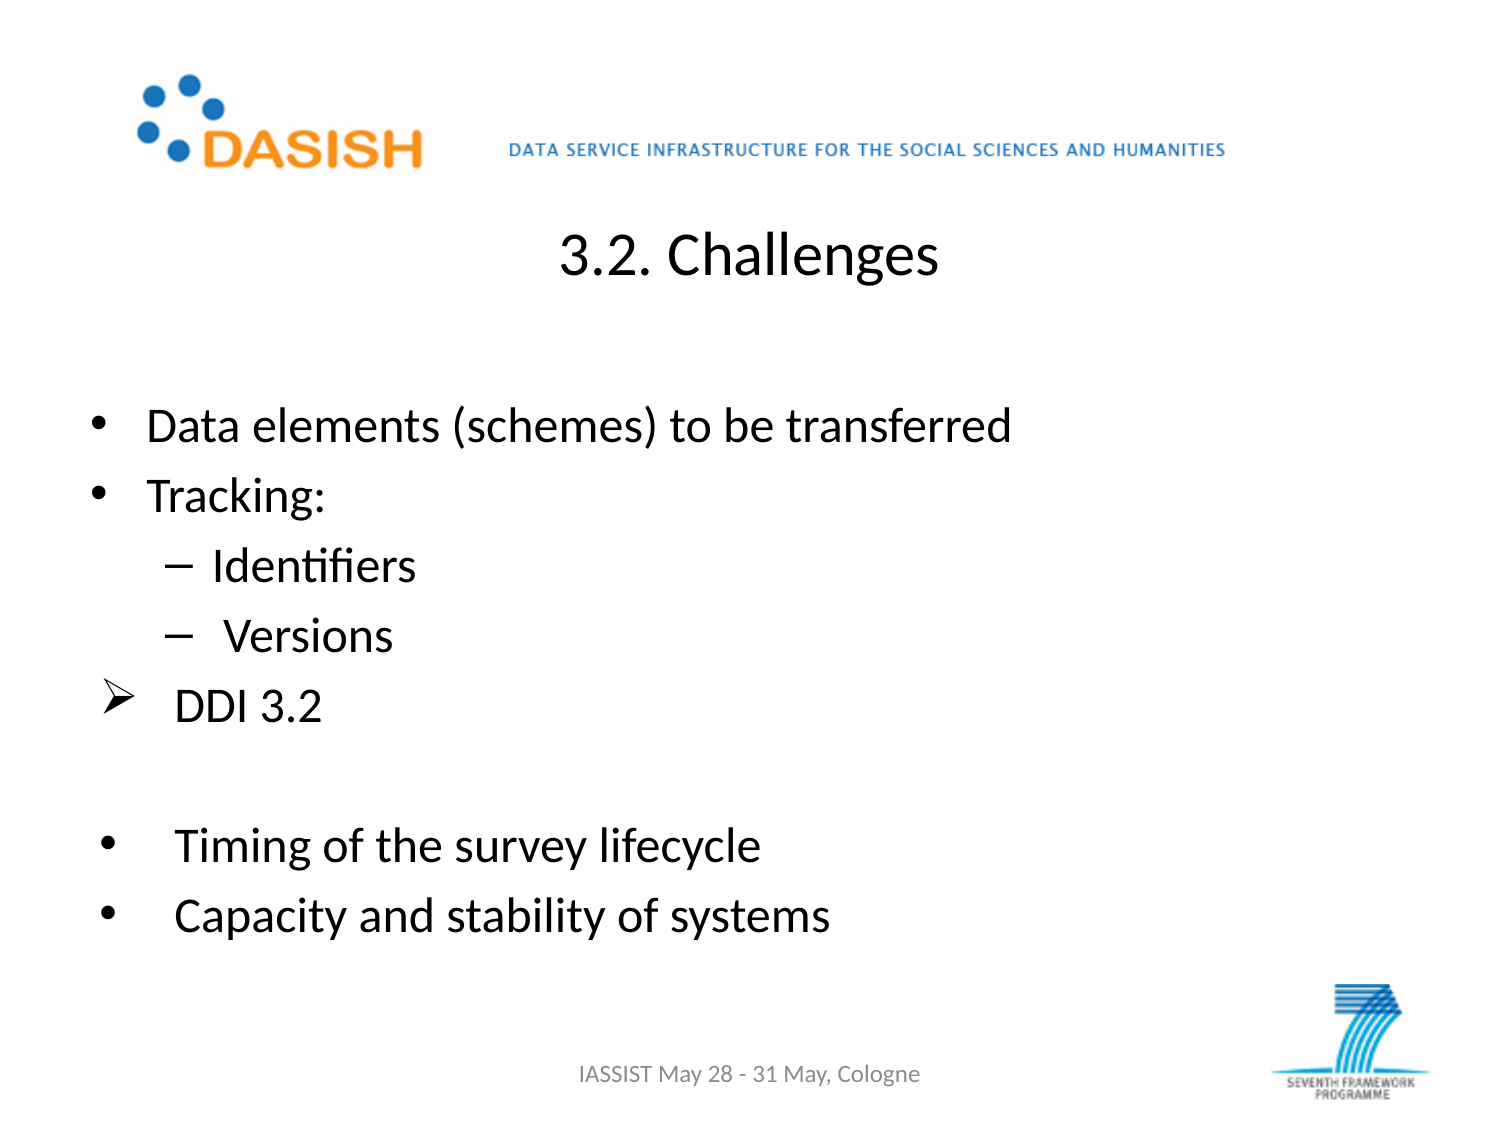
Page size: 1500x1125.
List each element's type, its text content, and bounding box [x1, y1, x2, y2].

picture [104, 61, 1271, 186]
footer IASSIST May 28 - 31 May, Cologne [512, 1042, 988, 1103]
list Data elements (schemes) to be transferred Tracking: Identifiers Versions DDI 3.2 Timing of the survey lifecycle Capacity and stability of systems [75, 314, 1425, 1125]
title 3.2. Challenges [75, 186, 1425, 314]
